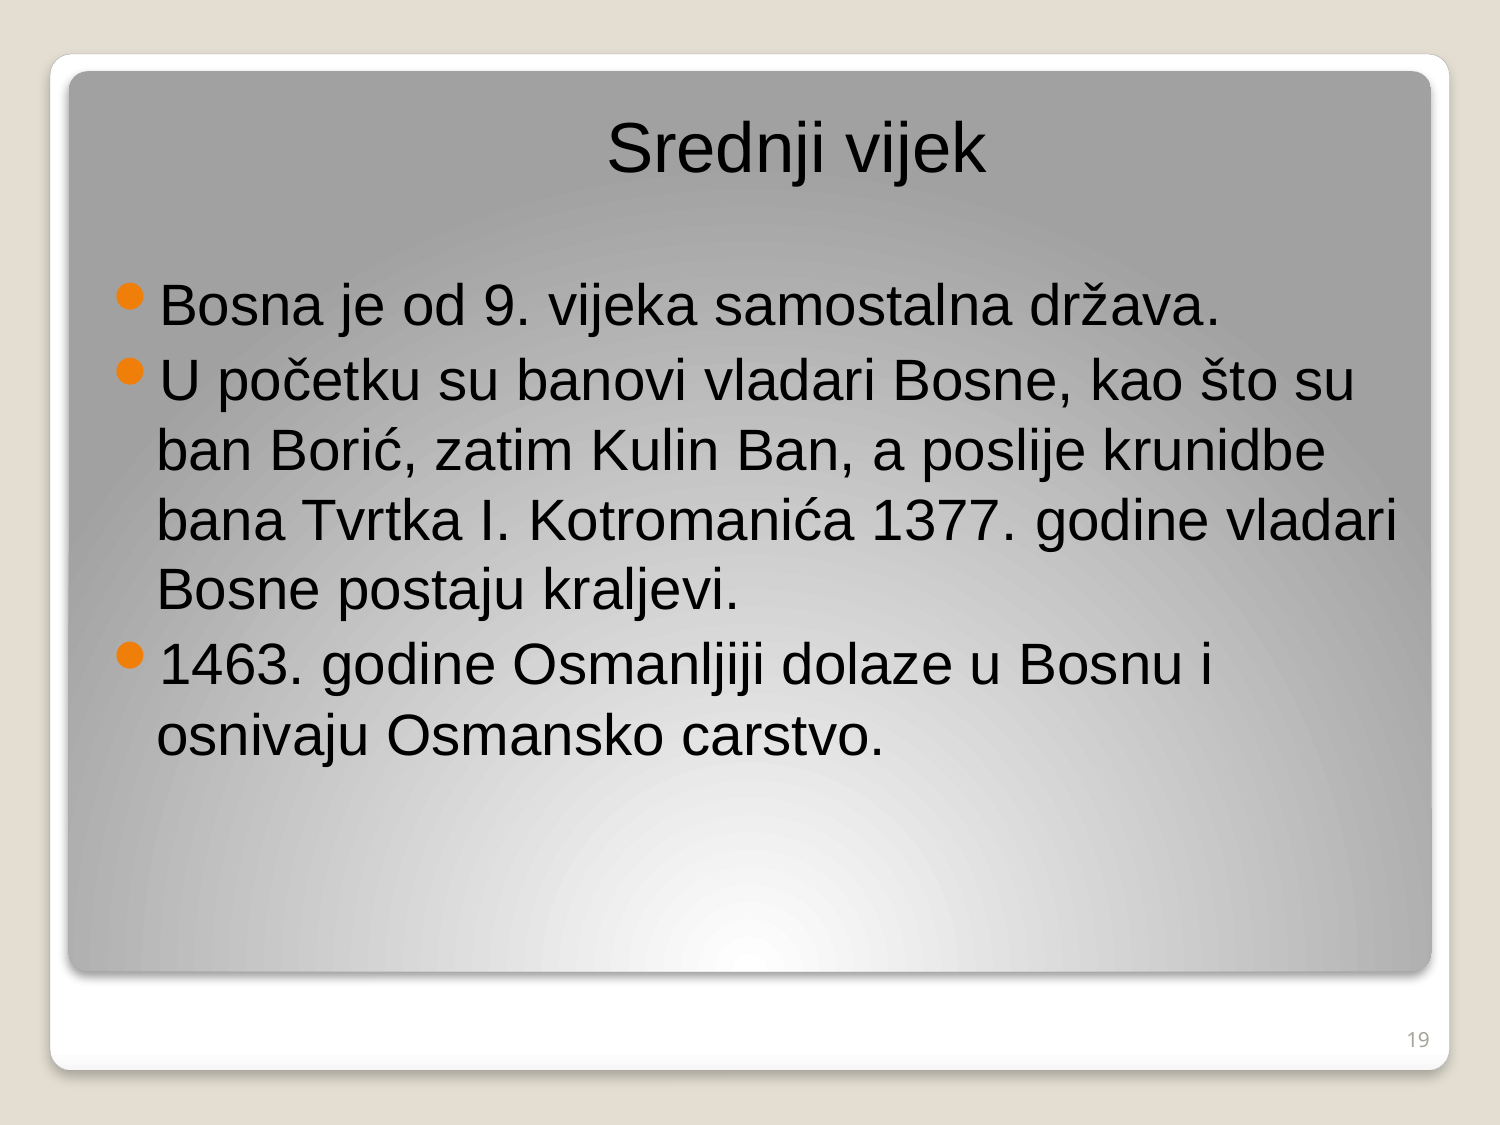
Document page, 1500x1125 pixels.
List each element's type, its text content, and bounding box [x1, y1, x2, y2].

list Srednji vijek Bosna je od 9. vijeka samostalna država. U početku su banovi vladari Bosne, kao što su ban Borić, zatim Kulin Ban, a poslije krunidbe bana Tvrtka I. Kotromanića 1377. godine vladari Bosne postaju kraljevi. 1463. godine Osmanljiji dolaze u Bosnu i osnivaju Osmansko carstvo. [82, 86, 1425, 774]
slide_number 19 [1369, 1002, 1445, 1063]
